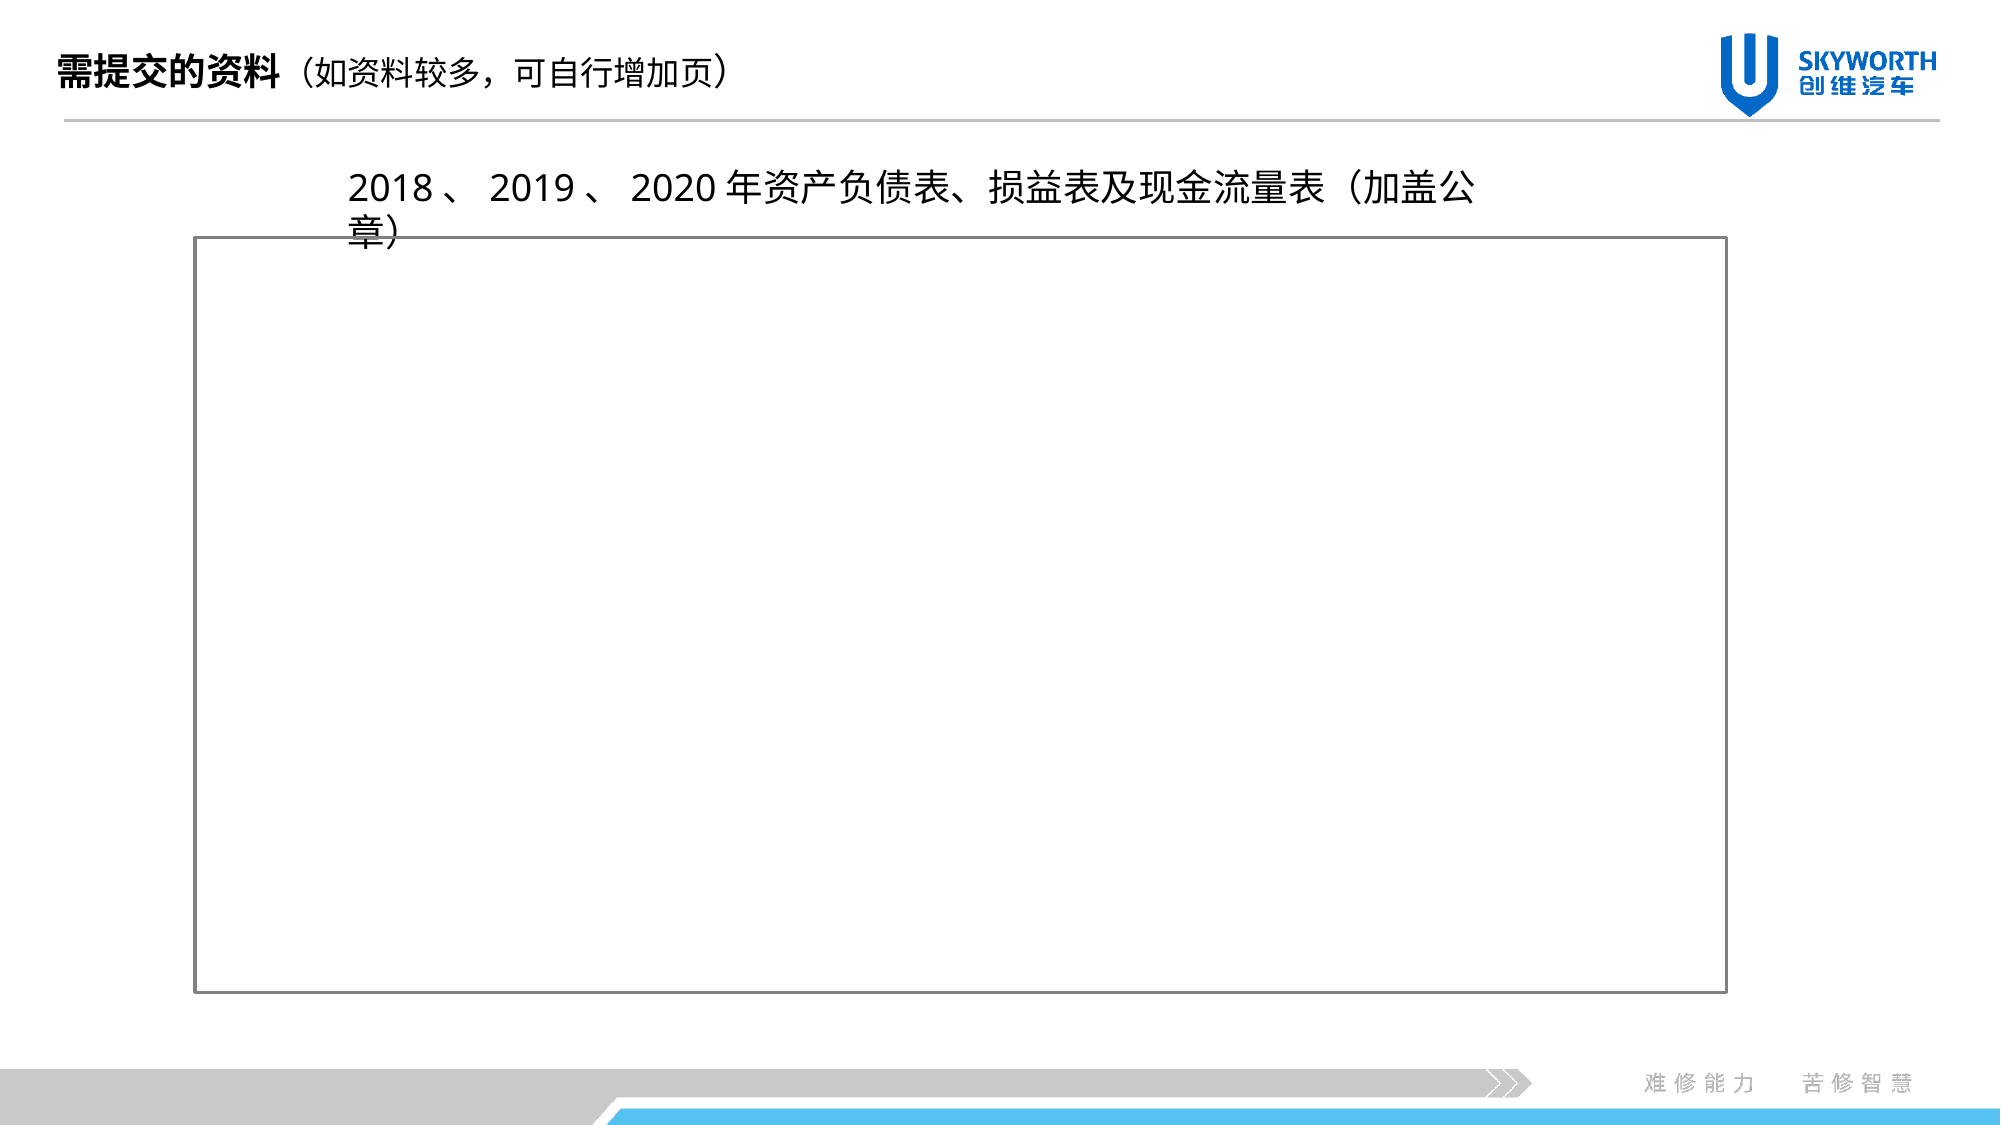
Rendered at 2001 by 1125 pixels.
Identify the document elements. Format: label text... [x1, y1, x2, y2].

text_box 2018、2019、2020年资产负债表、损益表及现金流量表（加盖公章） [258, 156, 1564, 237]
text_box 需提交的资料（如资料较多，可自行增加页） [41, 40, 987, 101]
picture [0, 1069, 2000, 1125]
text_box [195, 237, 1727, 993]
picture [1710, 20, 1946, 130]
